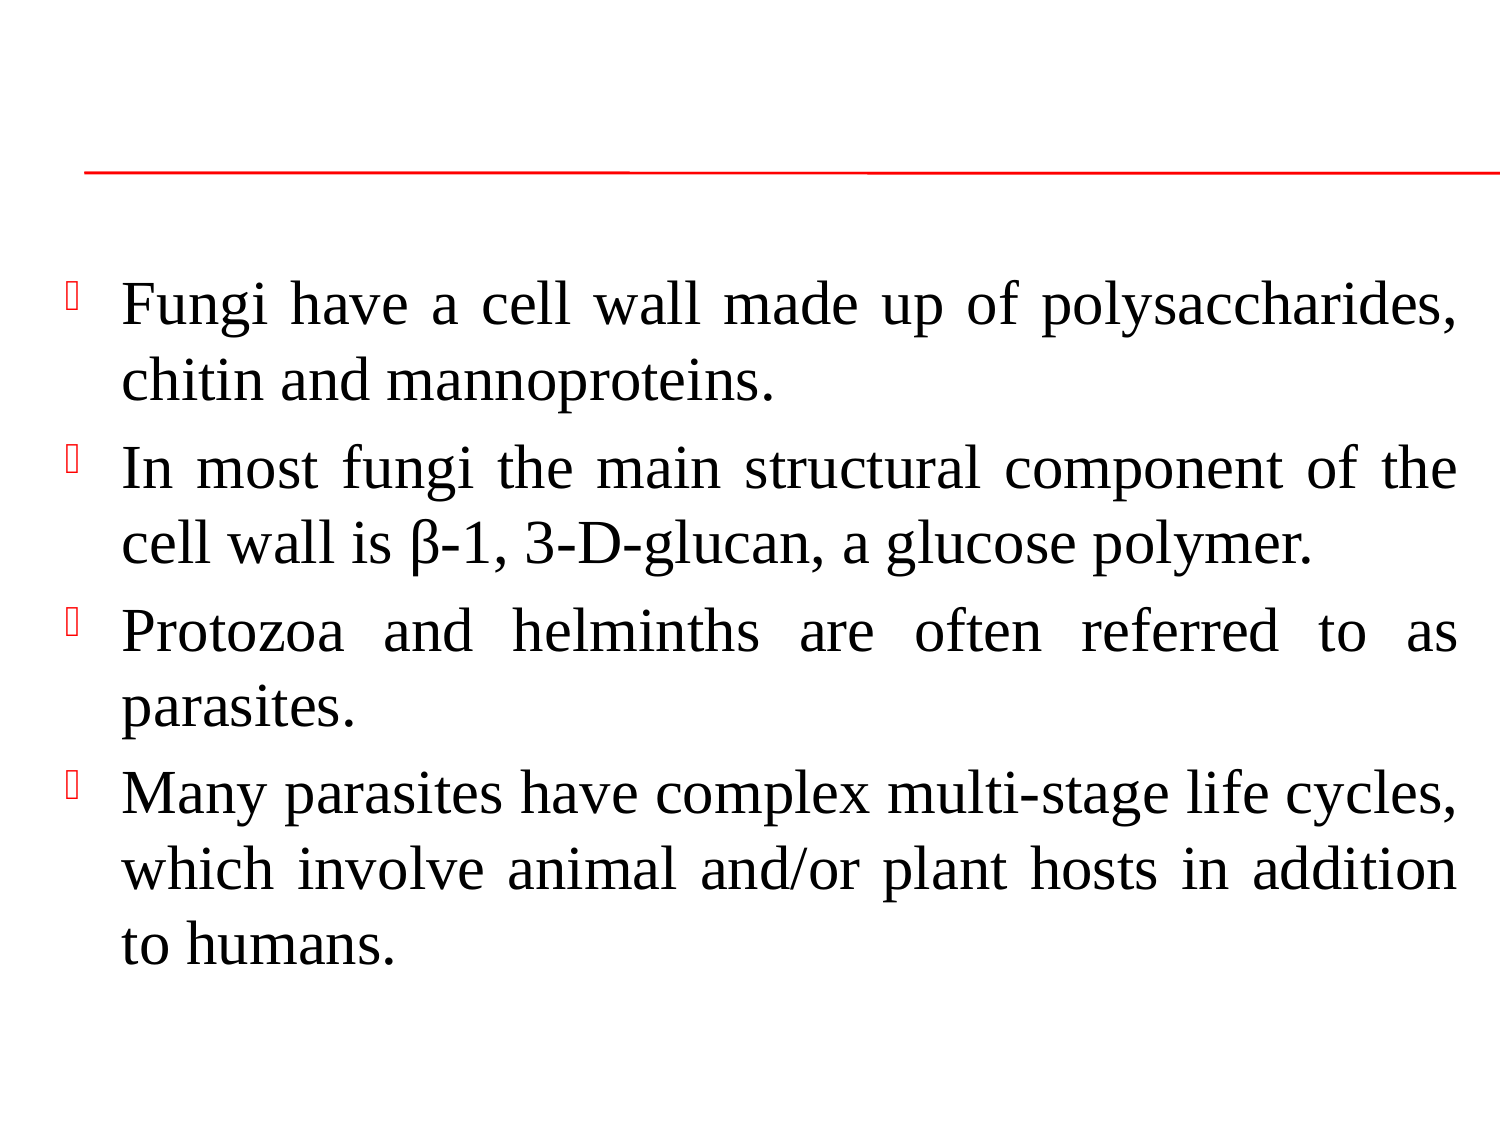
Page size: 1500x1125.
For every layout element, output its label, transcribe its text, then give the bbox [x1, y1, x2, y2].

list Fungi have a cell wall made up of polysaccharides, chitin and mannoproteins. In most fungi the main structural component of the cell wall is β-1, 3-D-glucan, a glucose polymer. Protozoa and helminths are often referred to as parasites. Many parasites have complex multi-stage life cycles, which involve animal and/or plant hosts in addition to humans. [50, 254, 1475, 998]
